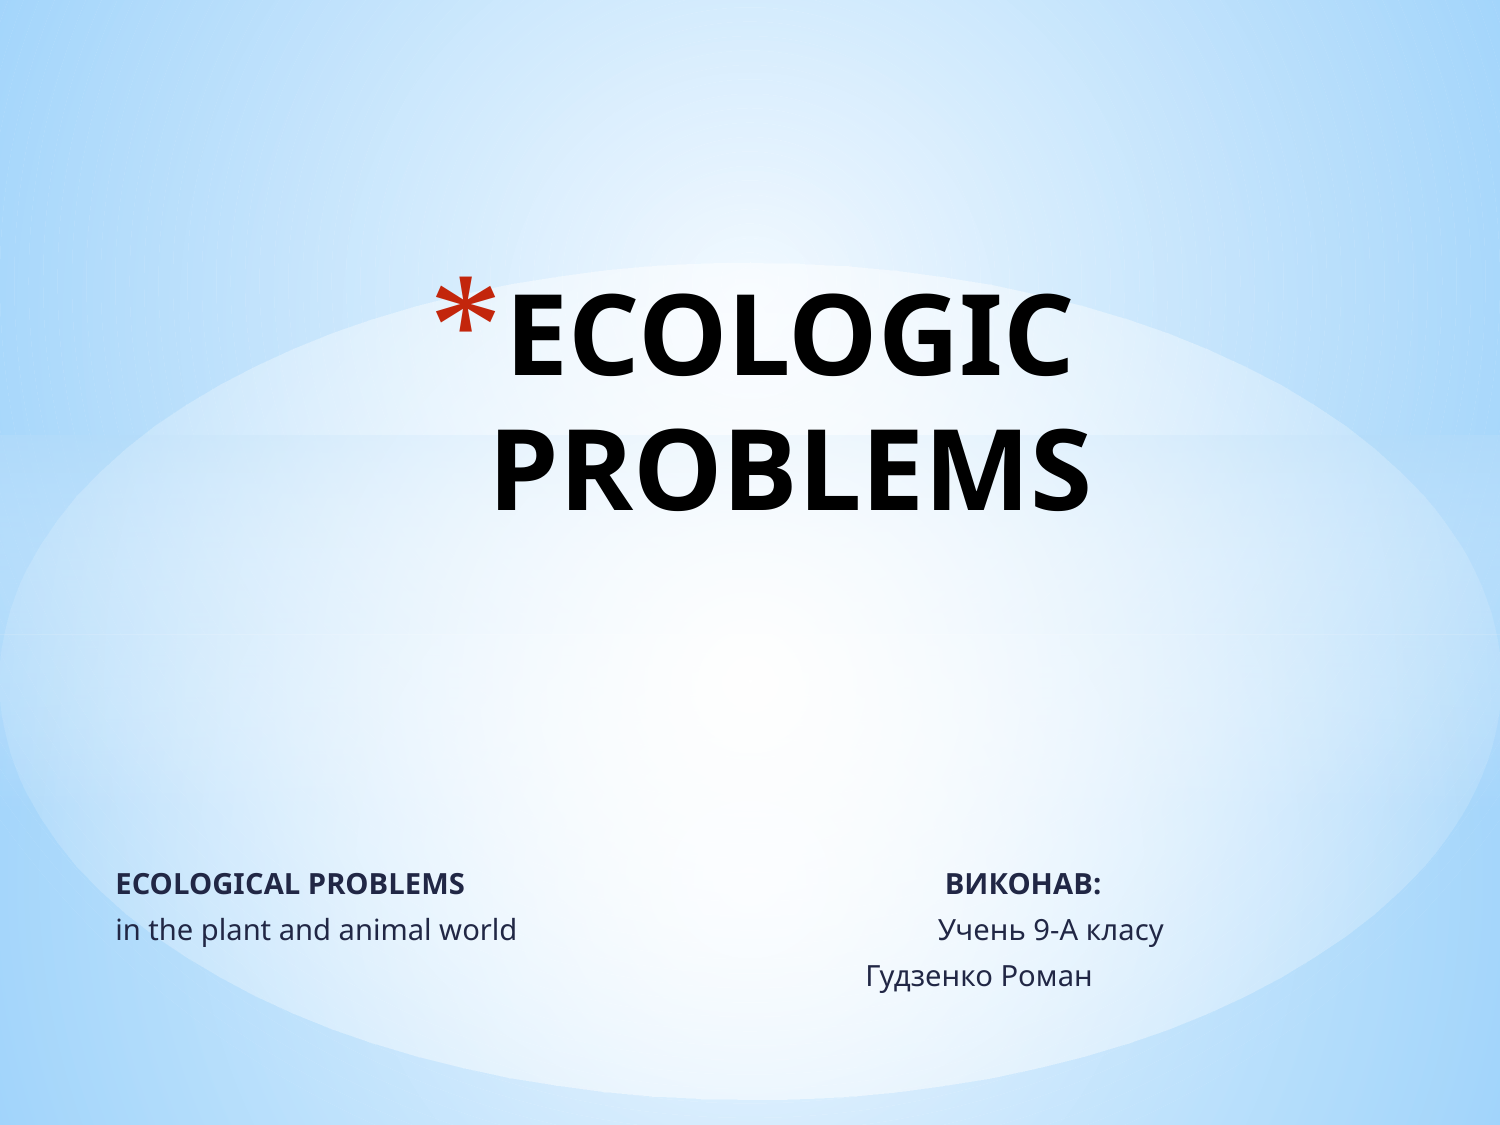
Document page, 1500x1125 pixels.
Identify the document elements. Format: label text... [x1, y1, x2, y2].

title ECOLOGIC PROBLEMS [100, 255, 1376, 575]
subtitle ECOLOGICAL PROBLEMS Виконав: in the plant and animal world Учень 9-А класу Гудзенко Роман [100, 857, 1400, 1003]
